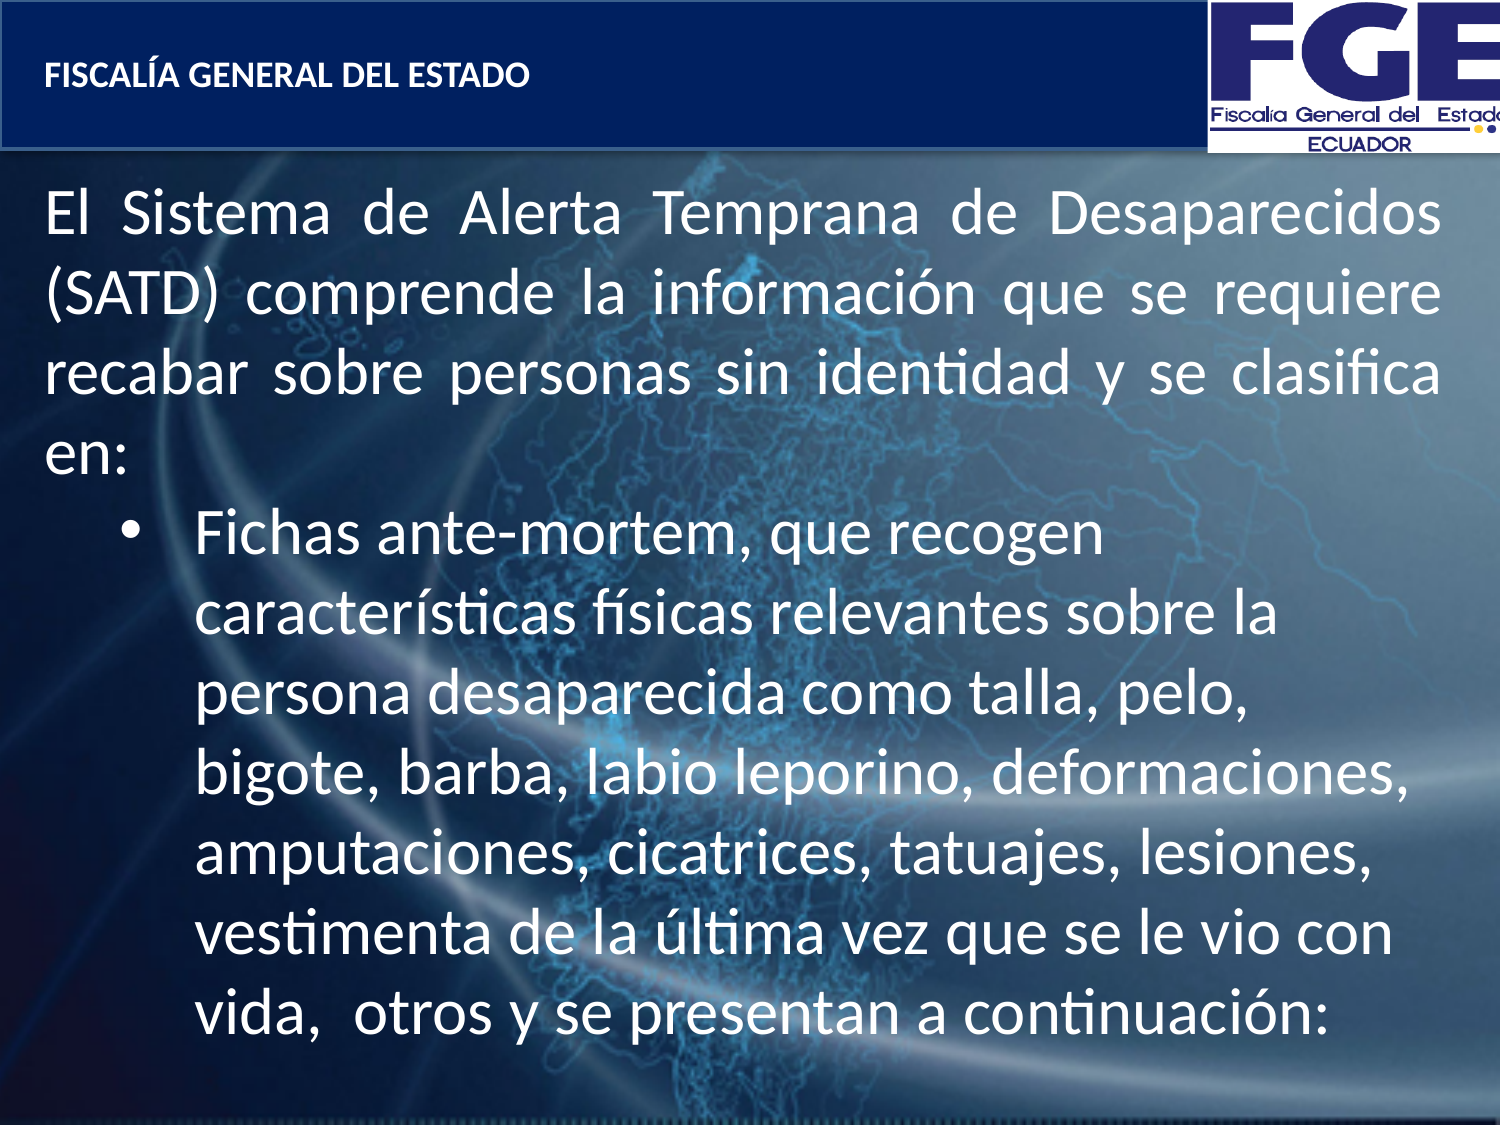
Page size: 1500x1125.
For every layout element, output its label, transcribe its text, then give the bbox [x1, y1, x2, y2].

picture [0, 0, 1500, 1125]
text_box [0, 0, 1205, 148]
text_box FISCALÍA GENERAL DEL ESTADO [29, 42, 597, 103]
